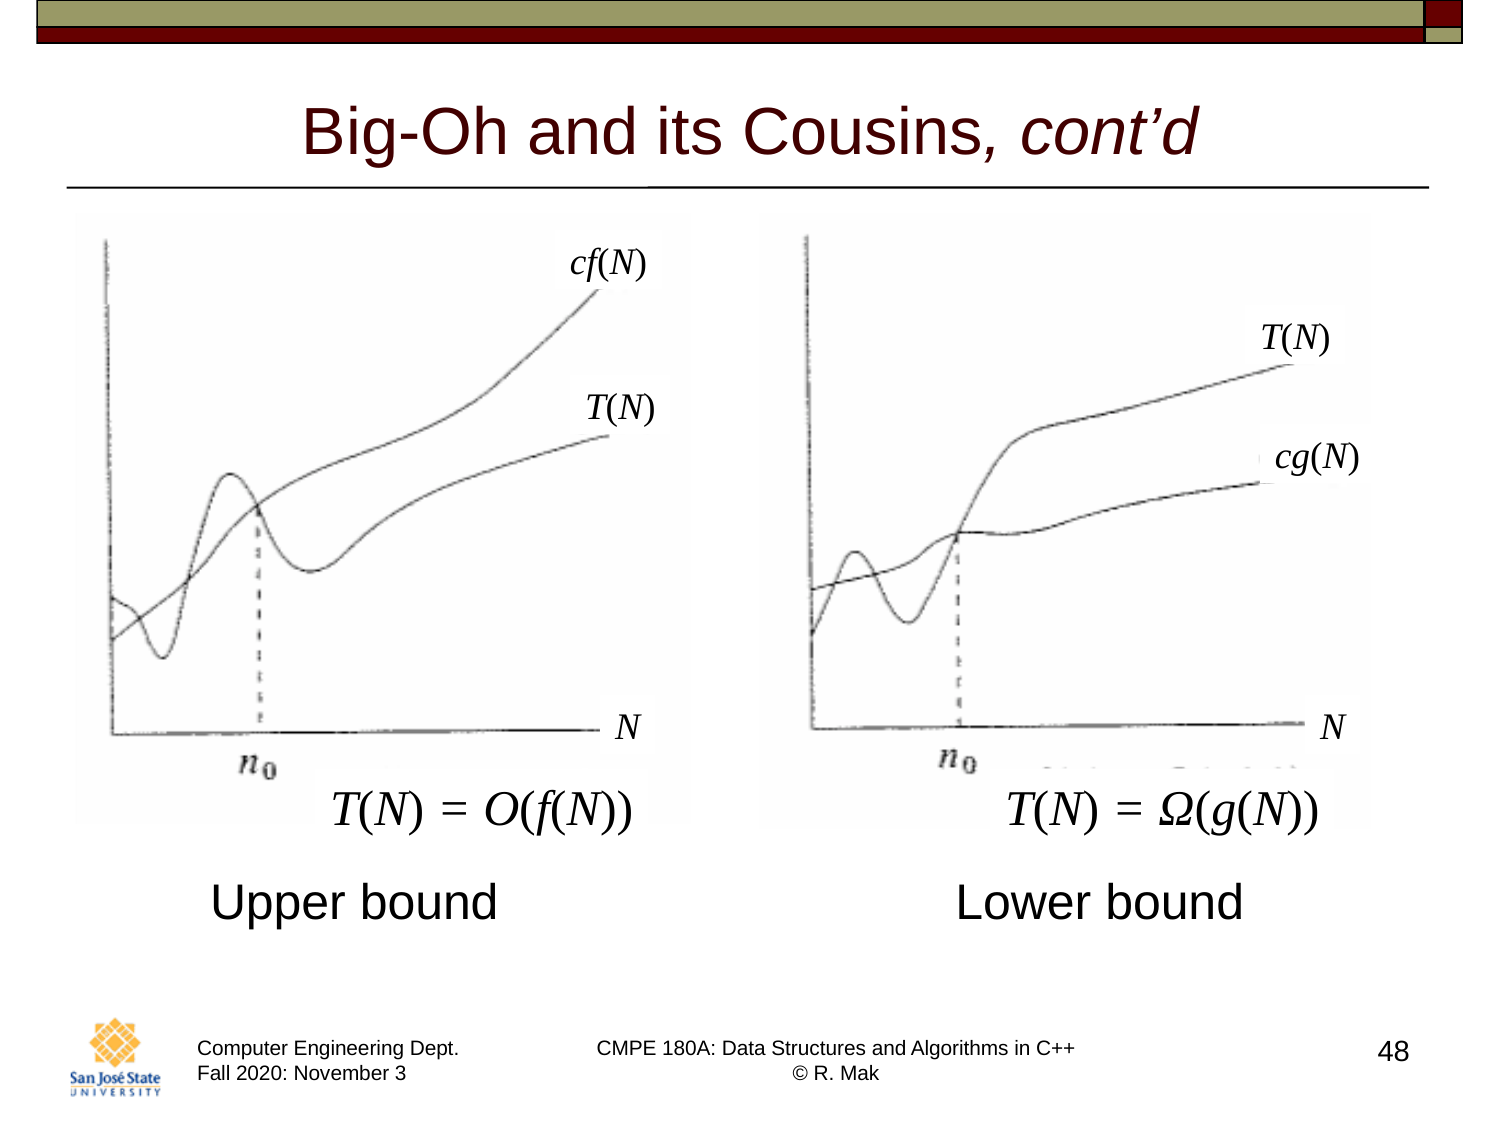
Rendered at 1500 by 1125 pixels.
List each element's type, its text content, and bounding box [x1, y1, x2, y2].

slide_number 48 [1112, 1025, 1425, 1100]
title Big-Oh and its Cousins, cont’d [75, 67, 1425, 175]
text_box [759, 213, 1376, 938]
picture [60, 1012, 166, 1112]
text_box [74, 213, 691, 938]
